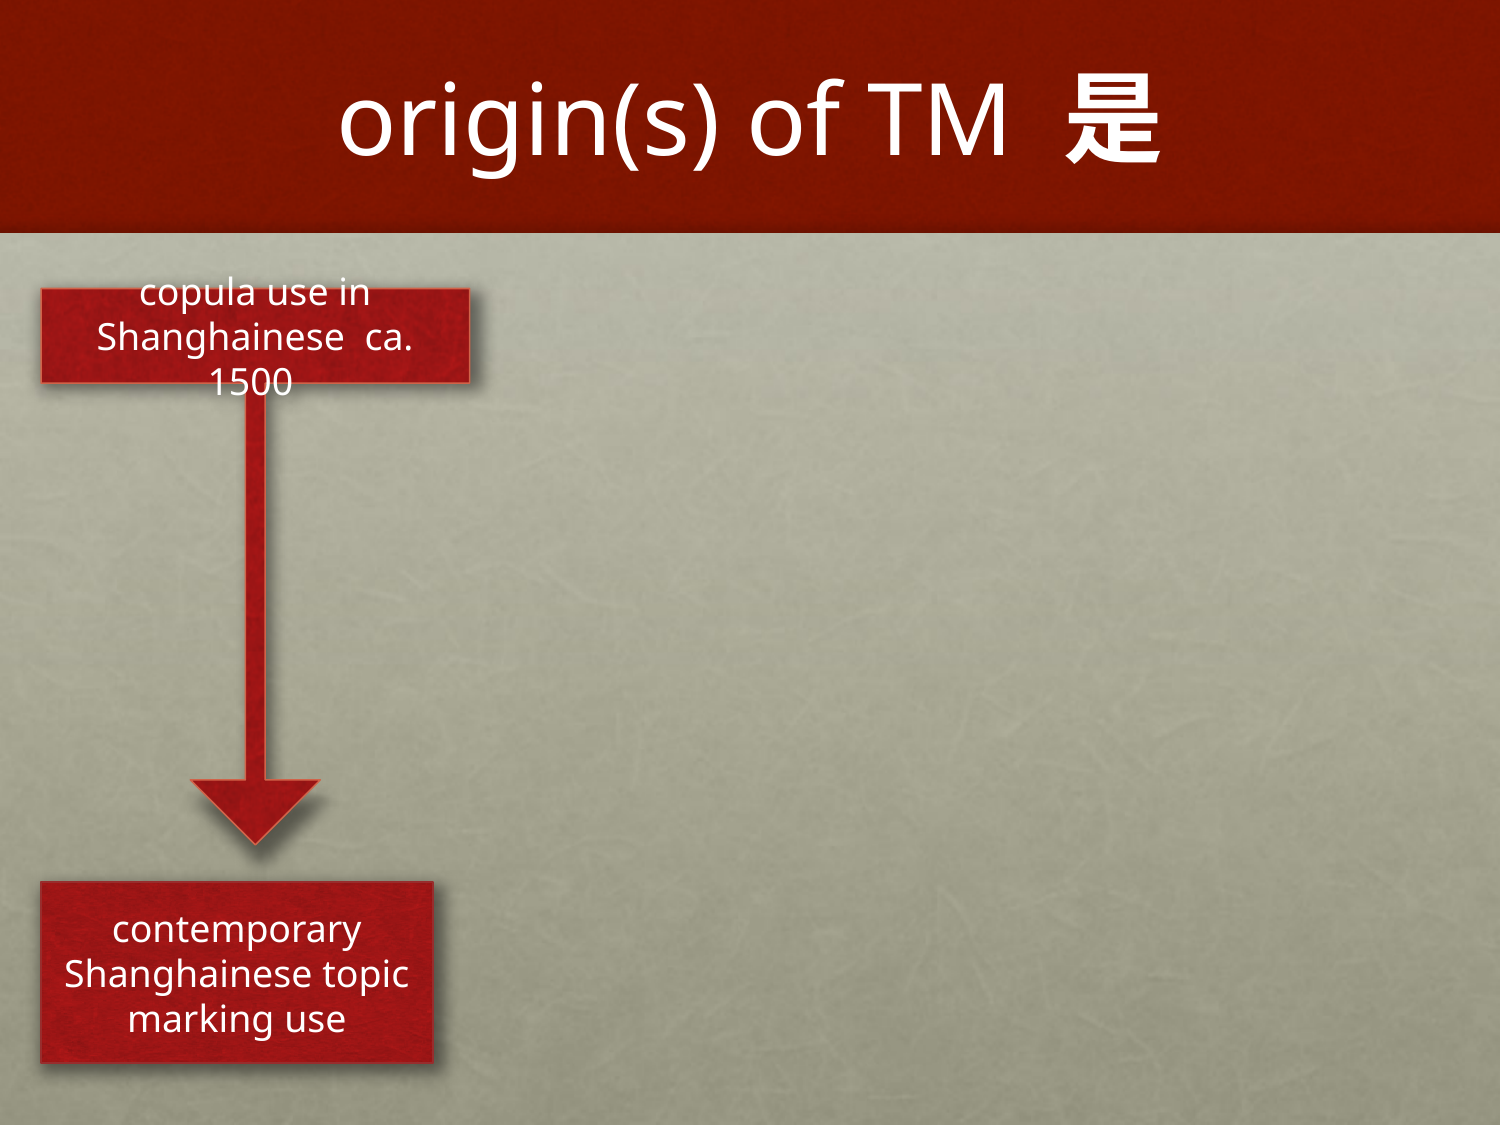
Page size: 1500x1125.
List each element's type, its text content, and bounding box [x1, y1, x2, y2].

picture [0, 214, 1500, 1125]
text_box copula use in Shanghainese ca. 1500 [40, 287, 471, 846]
text_box contemporary Shanghainese topic marking use [40, 881, 434, 1064]
title origin(s) of TM 是 [127, 10, 1372, 221]
